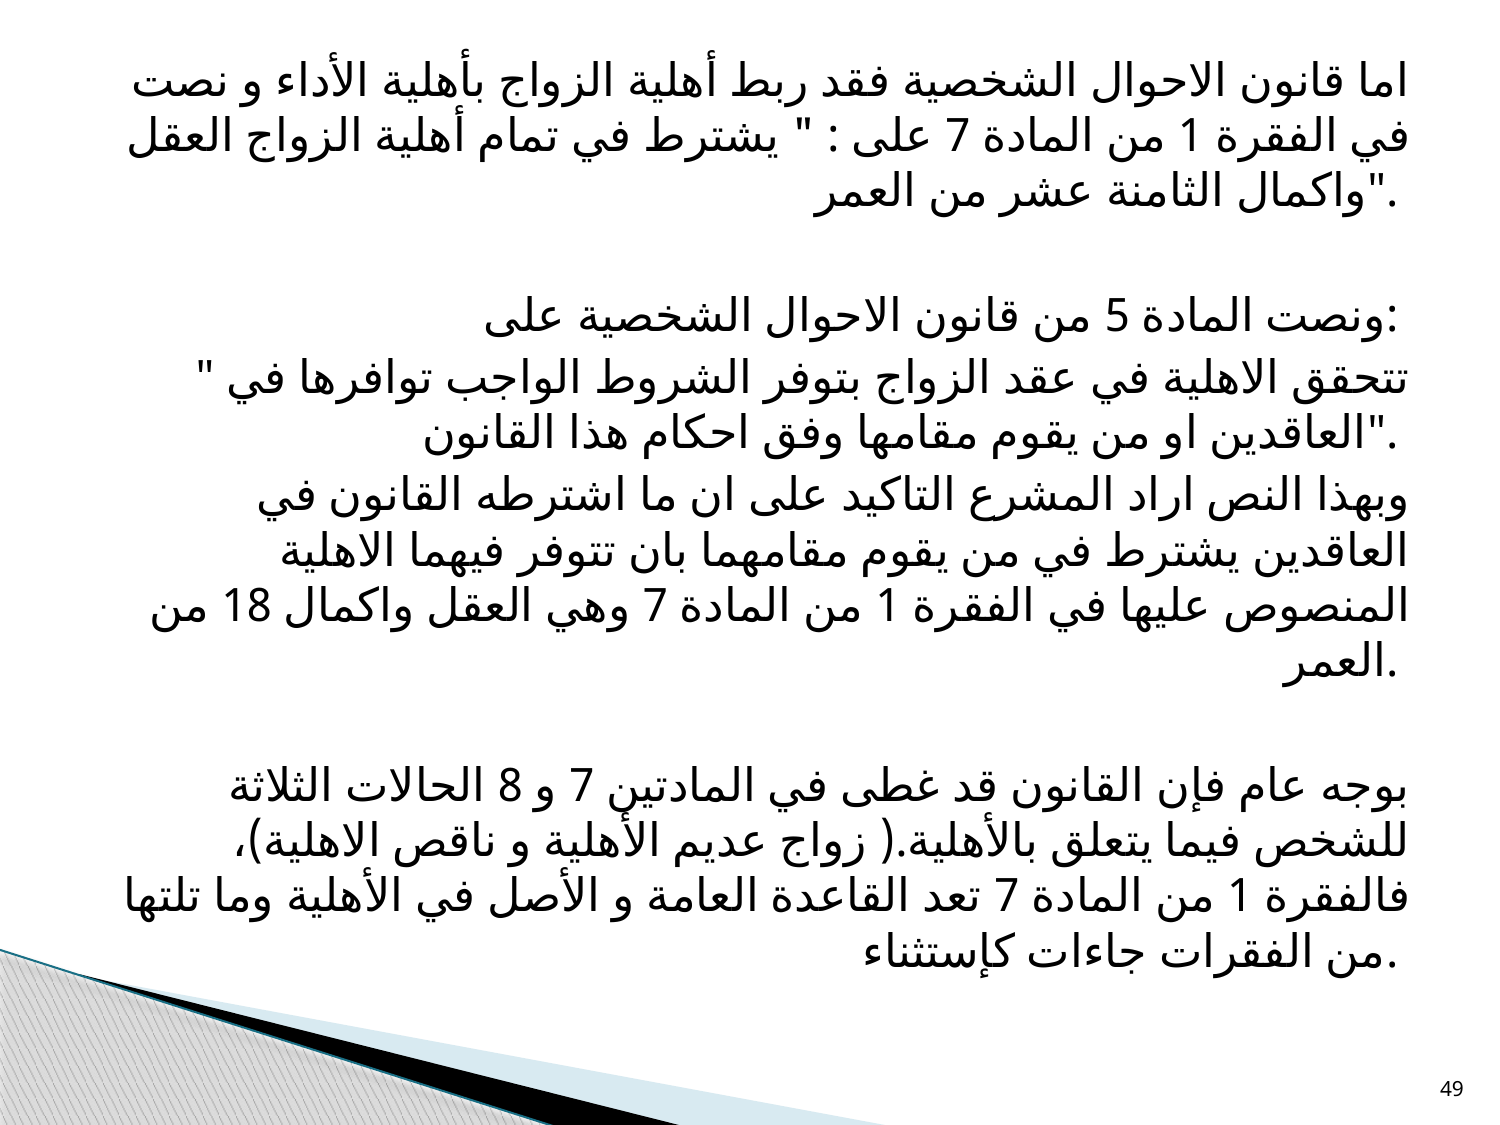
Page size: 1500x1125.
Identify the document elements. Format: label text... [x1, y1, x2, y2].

list اما قانون الاحوال الشخصية فقد ربط أهلية الزواج بأهلية الأداء و نصت في الفقرة 1 من المادة 7 على : " يشترط في تمام أهلية الزواج العقل واكمال الثامنة عشر من العمر". ونصت المادة 5 من قانون الاحوال الشخصية على: " تتحقق الاهلية في عقد الزواج بتوفر الشروط الواجب توافرها في العاقدين او من يقوم مقامها وفق احكام هذا القانون". وبهذا النص اراد المشرع التاكيد على ان ما اشترطه القانون في العاقدين يشترط في من يقوم مقامهما بان تتوفر فيهما الاهلية المنصوص عليها في الفقرة 1 من المادة 7 وهي العقل واكمال 18 من العمر. بوجه عام فإن القانون قد غطى في المادتين 7 و 8 الحالات الثلاثة للشخص فيما يتعلق بالأهلية.( زواج عديم الأهلية و ناقص الاهلية)، فالفقرة 1 من المادة 7 تعد القاعدة العامة و الأصل في الأهلية وما تلتها من الفقرات جاءات كإستثناء. [75, 42, 1425, 986]
slide_number 49 [1418, 1051, 1479, 1112]
